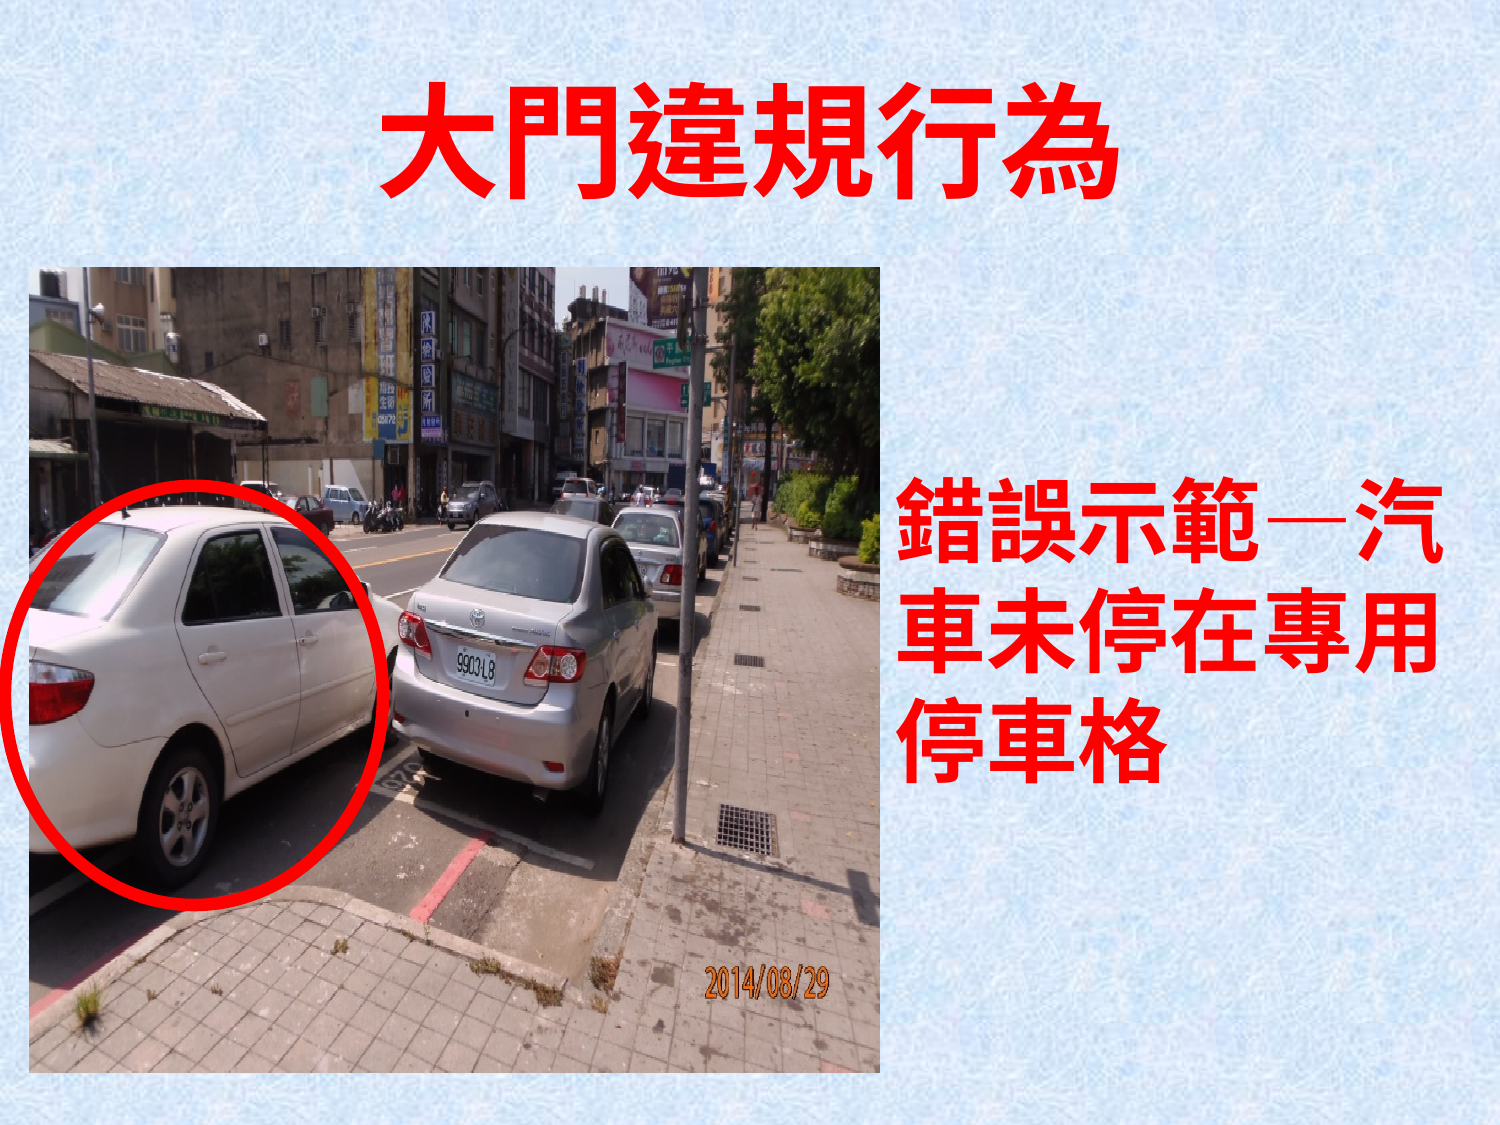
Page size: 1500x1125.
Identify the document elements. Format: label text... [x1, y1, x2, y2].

title 大門違規行為 [75, 45, 1425, 233]
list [29, 266, 881, 1073]
picture [0, 0, 1500, 1125]
text_box [2, 598, 24, 793]
text_box 錯誤示範—汽車未停在專用停車格 [885, 456, 1471, 802]
